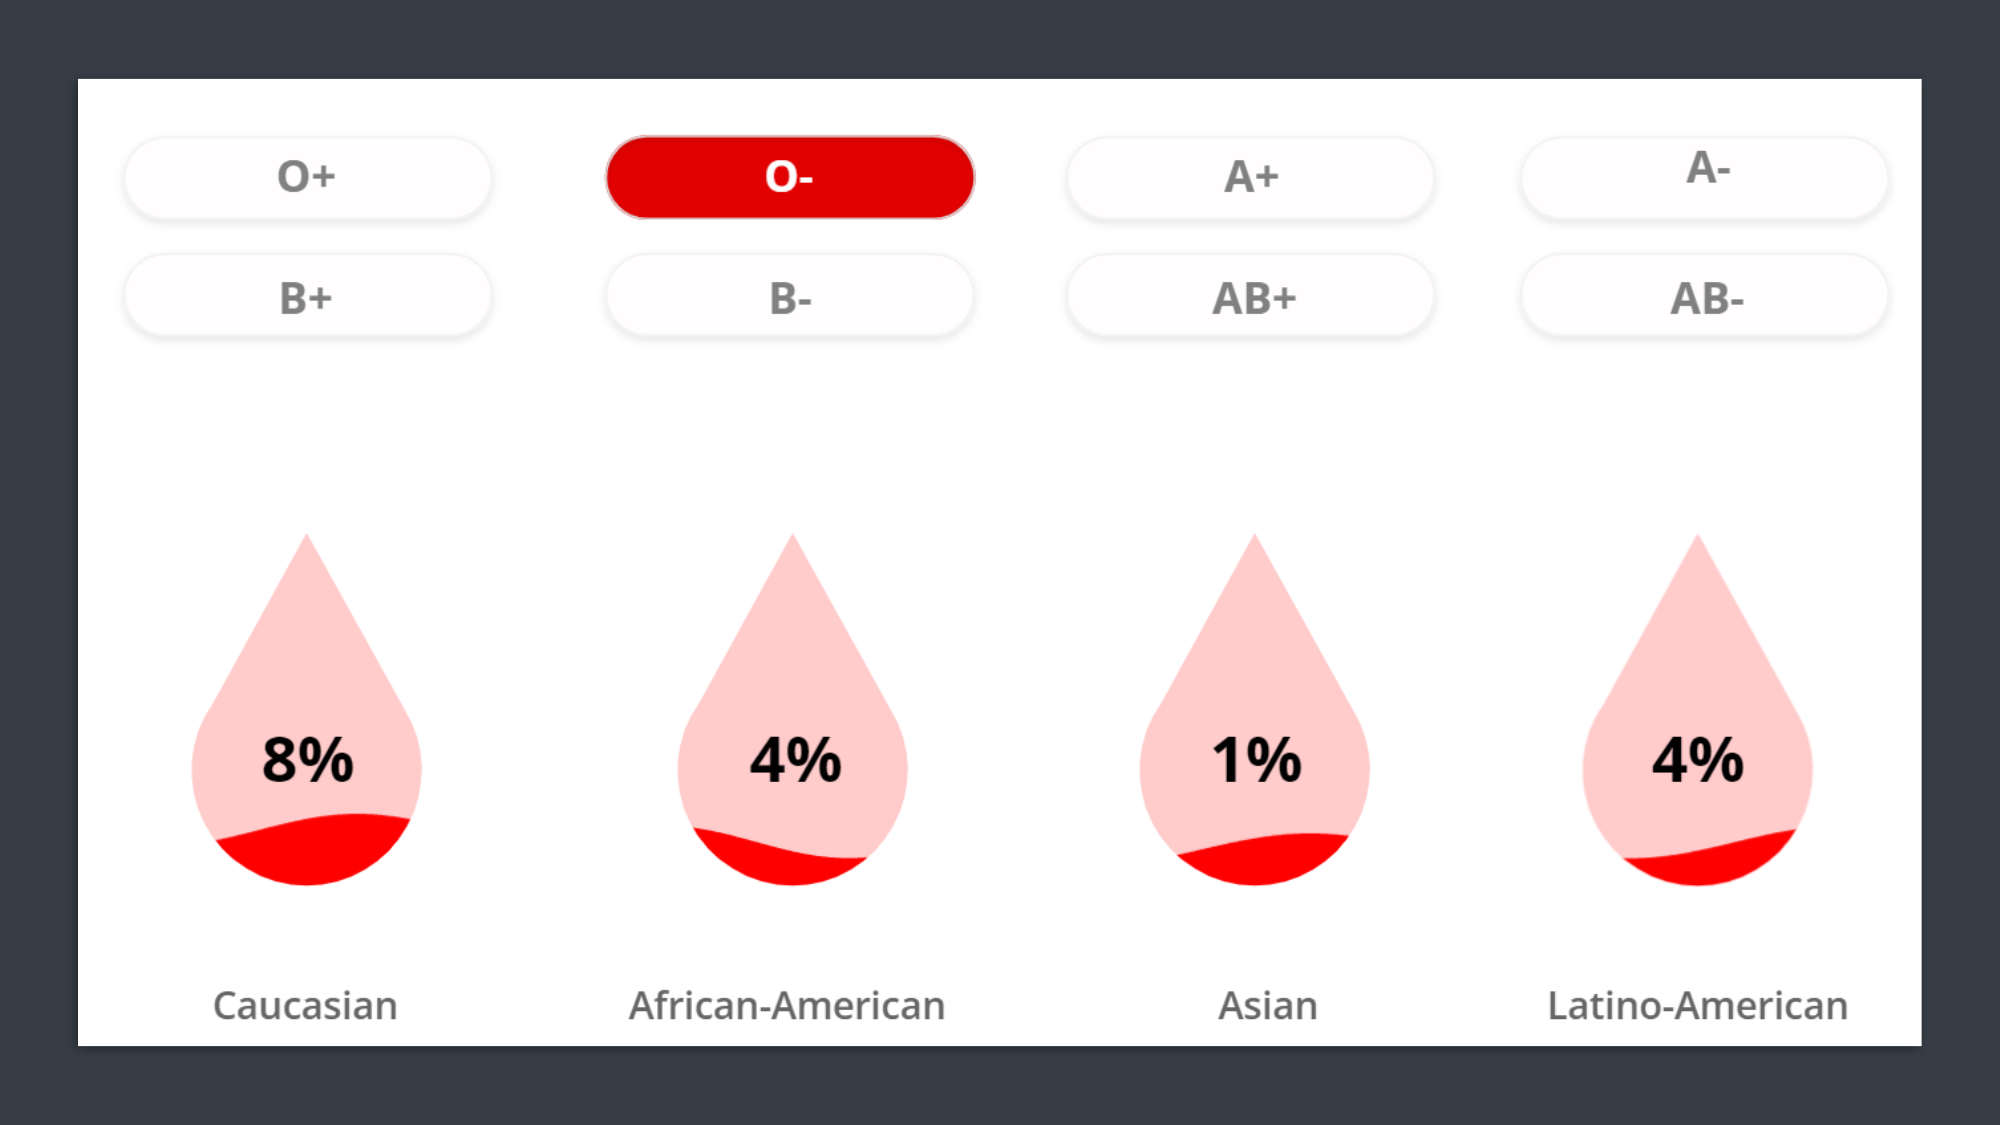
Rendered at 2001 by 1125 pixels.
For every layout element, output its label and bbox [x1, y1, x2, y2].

text_box [77, 77, 1923, 1048]
text_box [0, 0, 2000, 1125]
list [105, 105, 1895, 1020]
